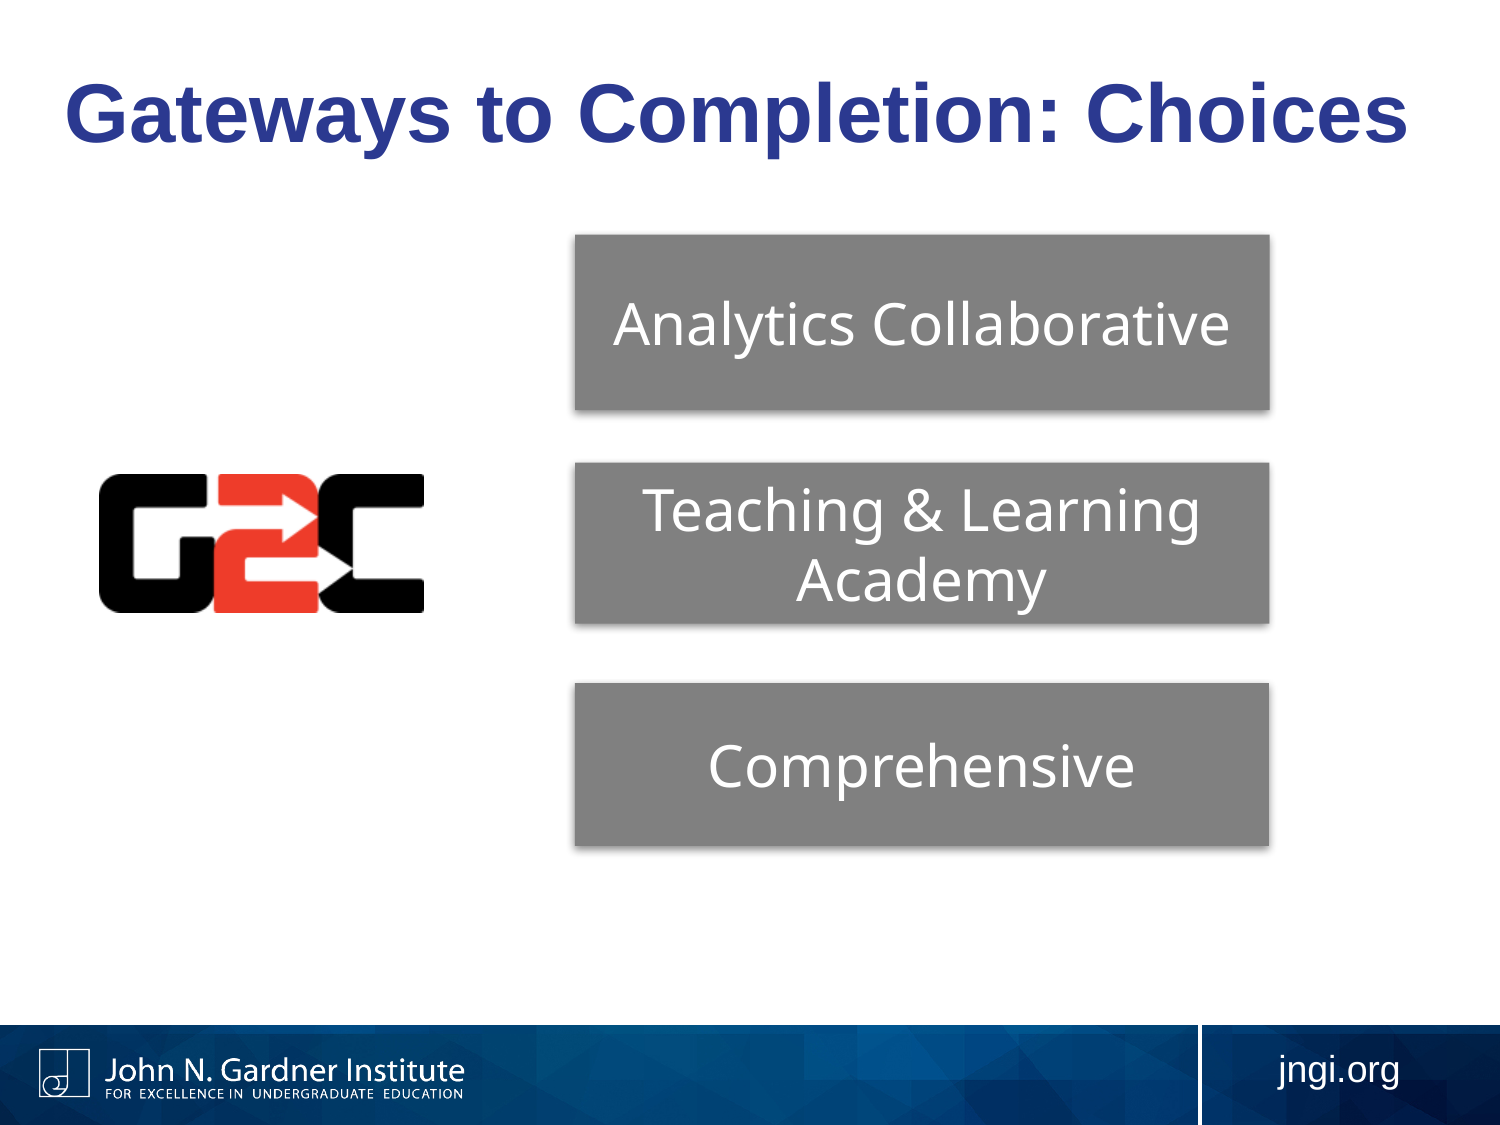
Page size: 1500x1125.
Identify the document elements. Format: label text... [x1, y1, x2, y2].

title Gateways to Completion: Choices [50, 50, 1438, 169]
text_box Comprehensive [574, 682, 1270, 847]
picture [0, 1024, 1199, 1125]
picture [1201, 1024, 1500, 1125]
picture [99, 474, 424, 613]
text_box Analytics Collaborative [574, 234, 1270, 411]
text_box Teaching & Learning Academy [574, 462, 1270, 625]
text_box [151, 417, 530, 830]
